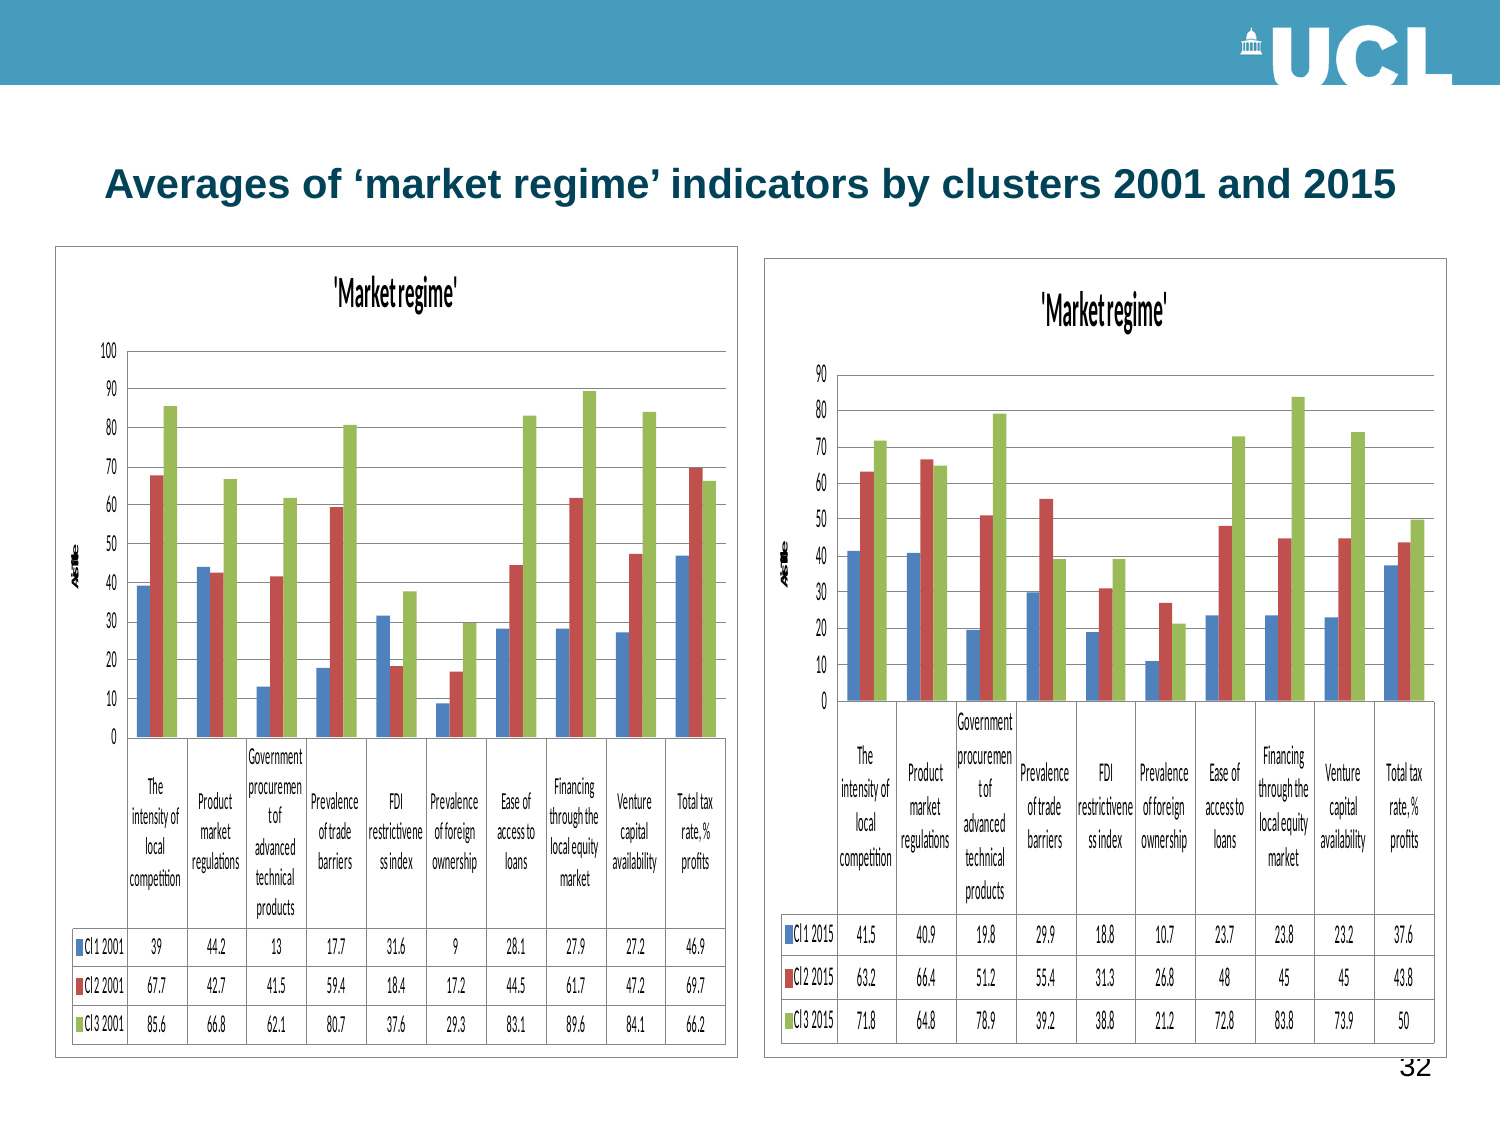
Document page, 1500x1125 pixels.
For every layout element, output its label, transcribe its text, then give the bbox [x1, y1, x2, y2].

slide_number 32 [1281, 1065, 1448, 1118]
picture [0, 0, 1500, 85]
title Averages of ‘market regime’ indicators by clusters 2001 and 2015 [53, 148, 1448, 362]
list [53, 243, 739, 1059]
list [762, 255, 1447, 1059]
